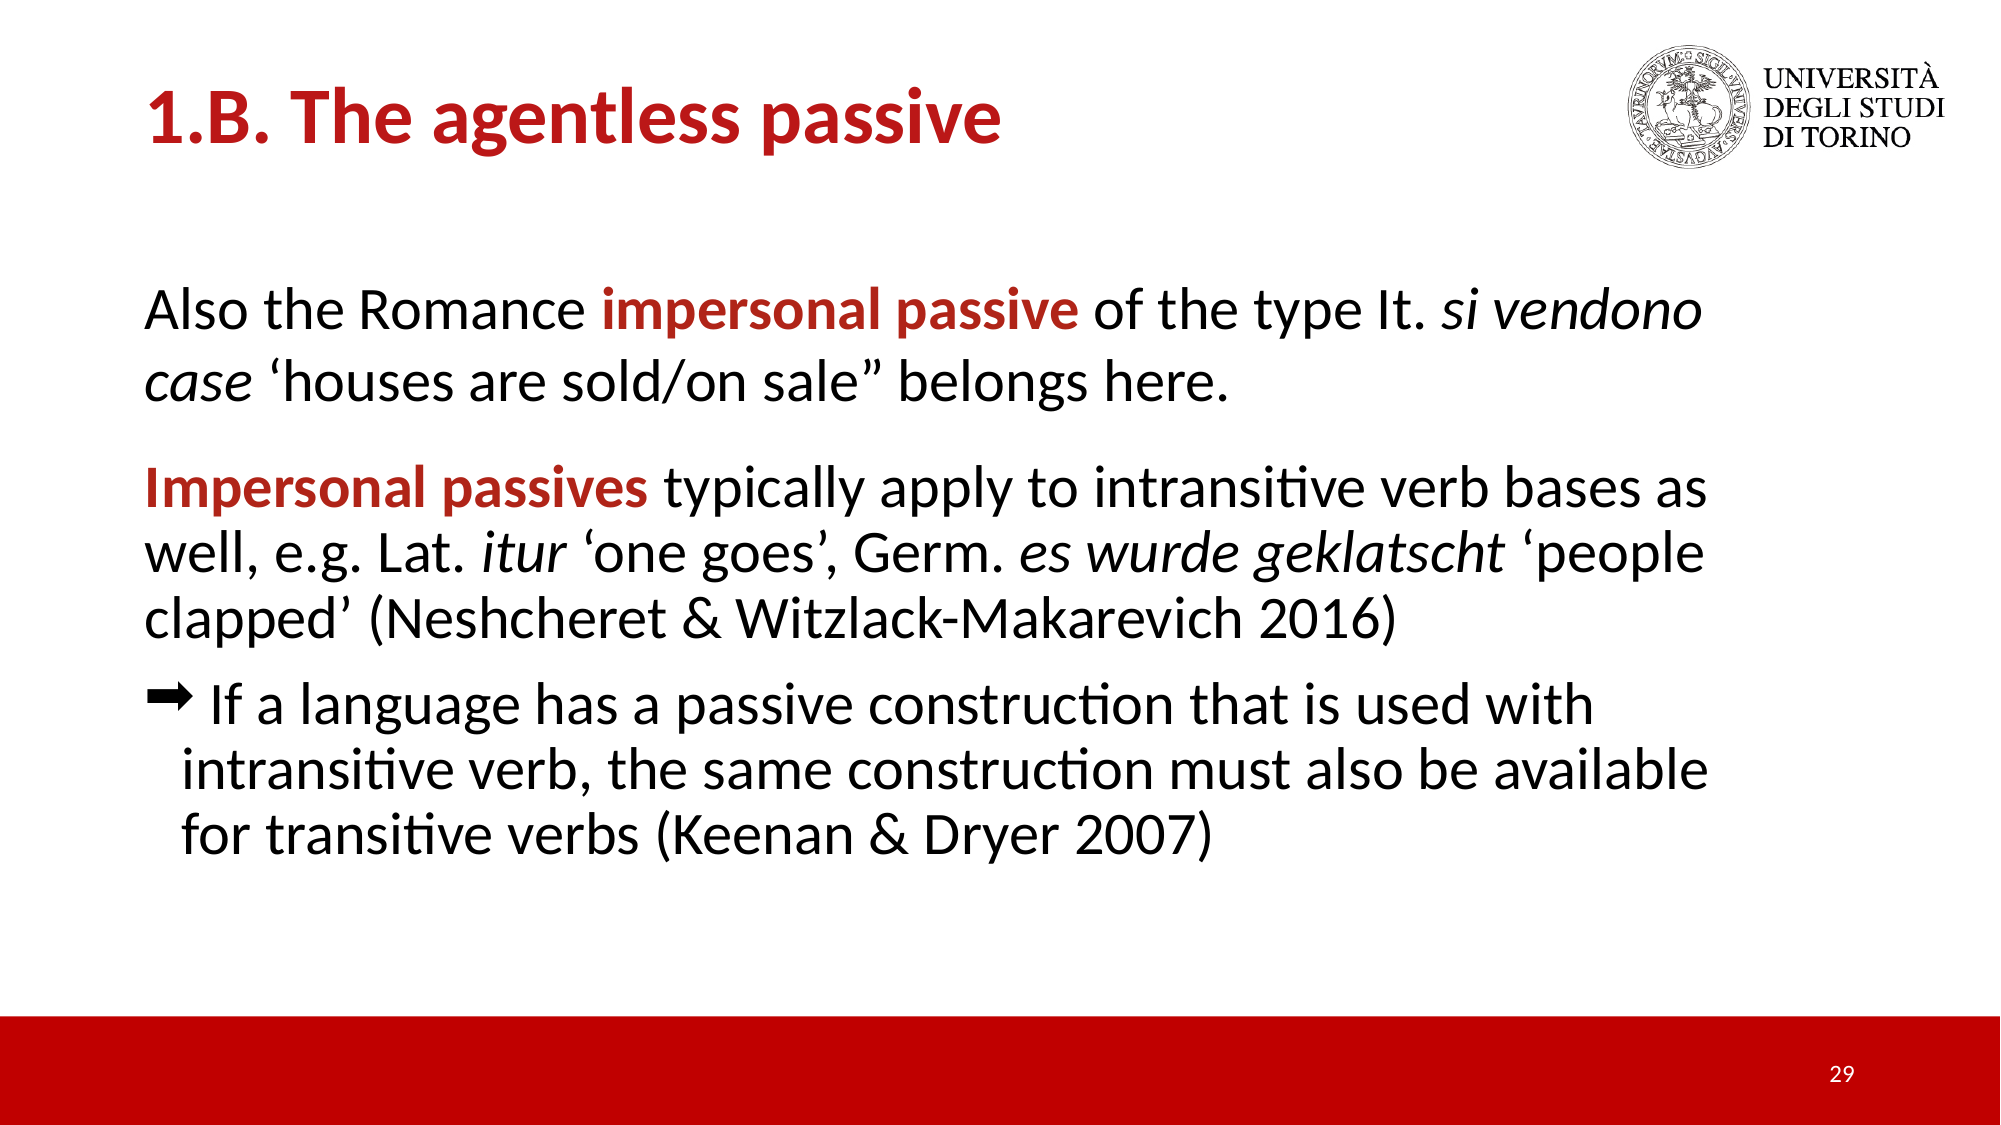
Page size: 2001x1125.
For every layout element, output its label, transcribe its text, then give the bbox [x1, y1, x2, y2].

slide_number 29 [1819, 1051, 1863, 1094]
list Also the Romance impersonal passive of the type It. si vendono case ‘houses are sold/on sale” belongs here. Impersonal passives typically apply to intransitive verb bases as well, e.g. Lat. itur ‘one goes’, Germ. es wurde geklatscht ‘people clapped’ (Neshcheret & Witzlack-Makarevich 2016) If a language has a passive construction that is used with intransitive verb, the same construction must also be available for transitive verbs (Keenan & Dryer 2007) [136, 261, 1786, 956]
picture [1605, 22, 1964, 193]
list 1.B. The agentless passive [136, 66, 1571, 169]
